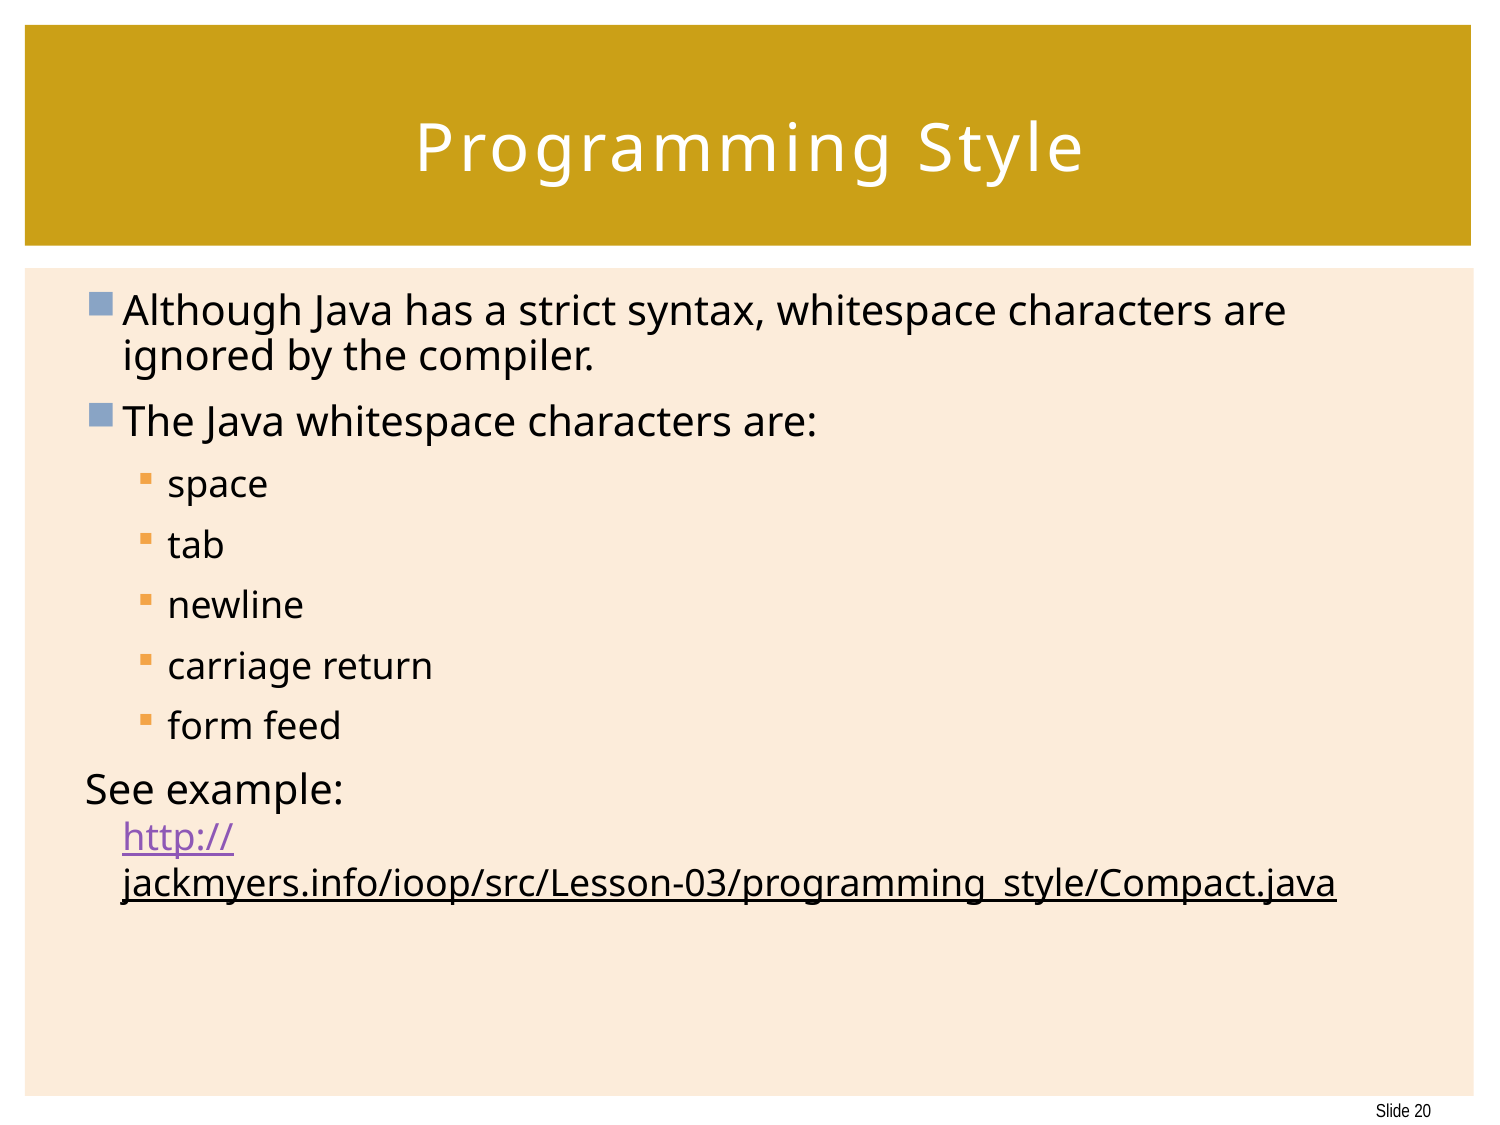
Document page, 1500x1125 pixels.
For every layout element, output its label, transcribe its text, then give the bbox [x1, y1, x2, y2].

list Although Java has a strict syntax, whitespace characters are ignored by the compiler. The Java whitespace characters are: space tab newline carriage return form feed See example: http://jackmyers.info/ioop/src/Lesson-03/programming_style/Compact.java [62, 281, 1442, 1005]
title Programming Style [62, 58, 1438, 232]
